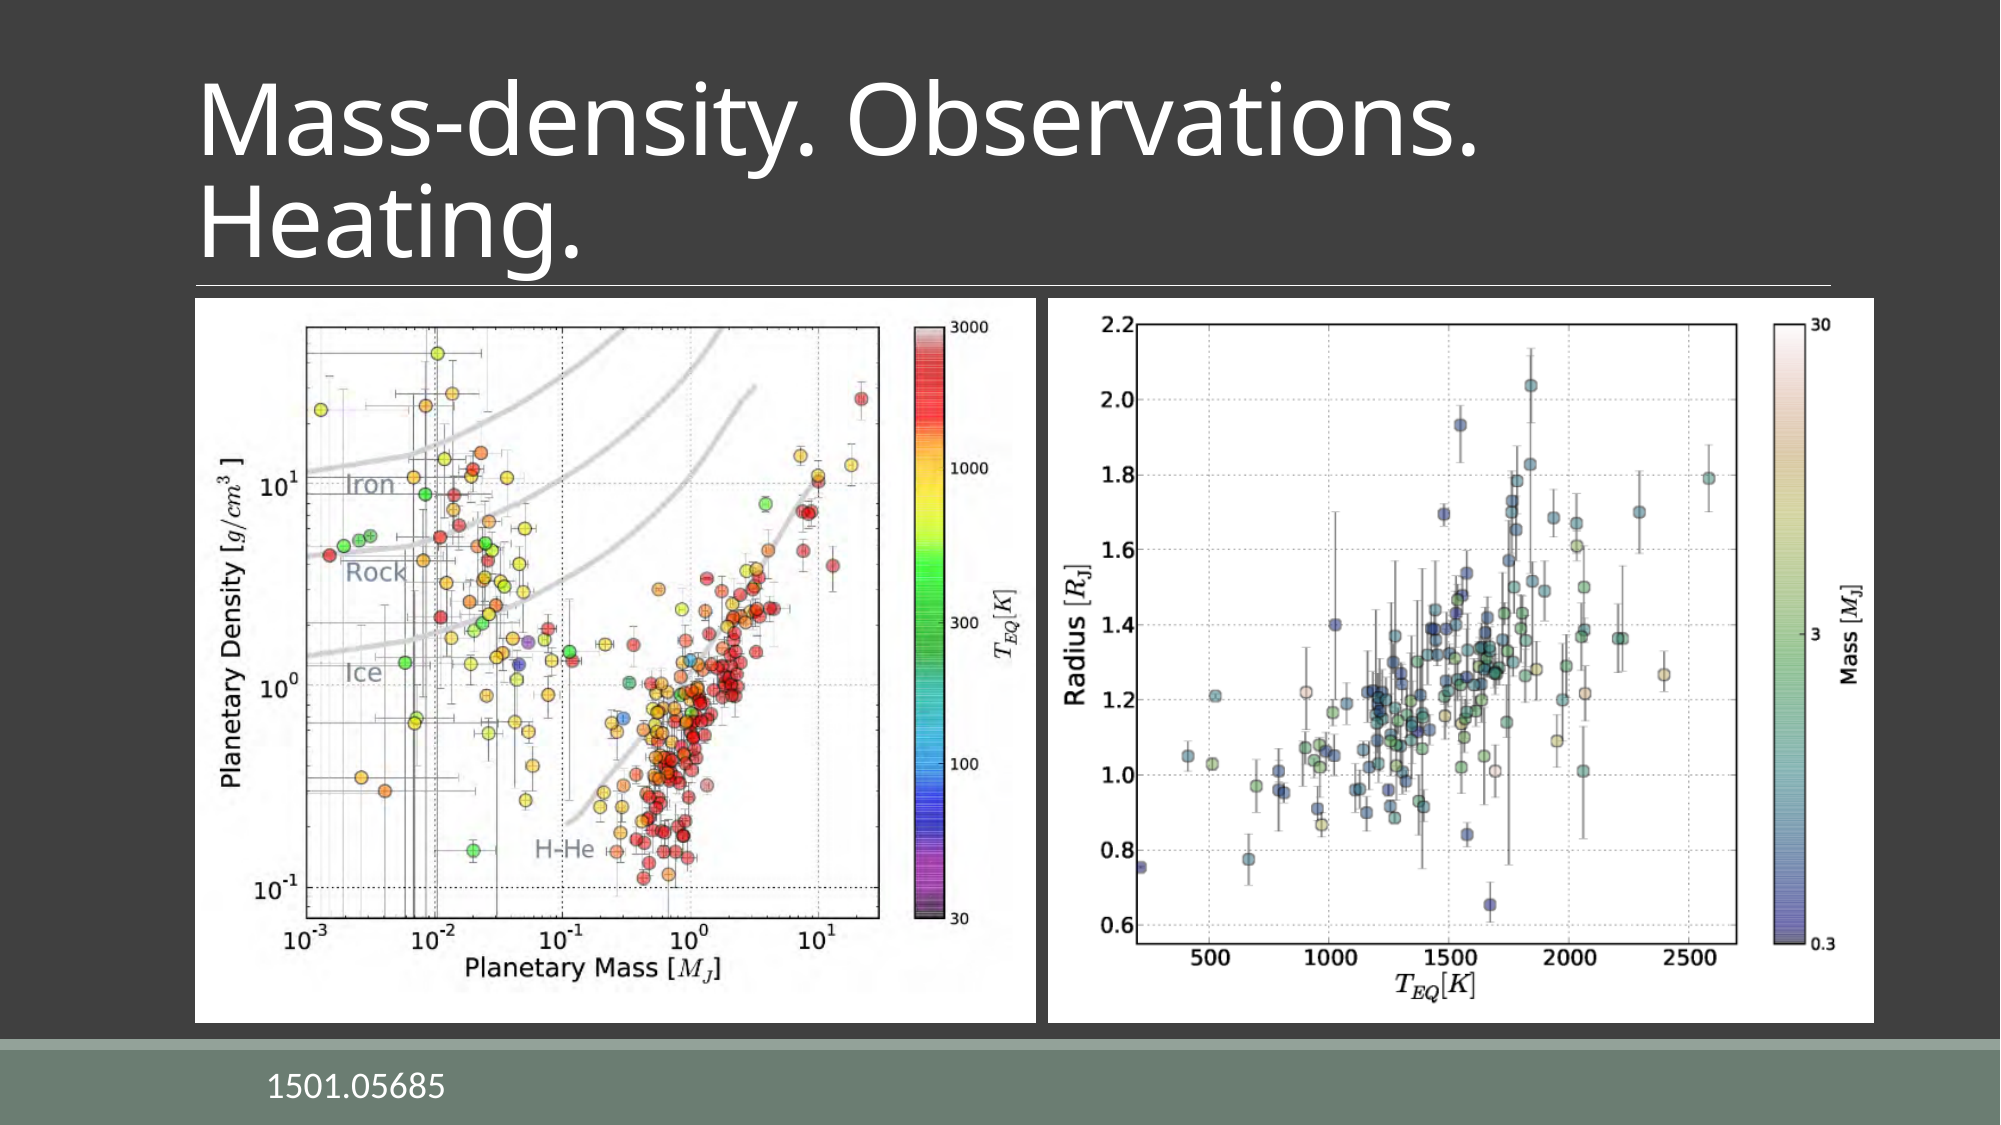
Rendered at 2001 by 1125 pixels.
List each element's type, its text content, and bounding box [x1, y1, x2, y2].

picture [194, 298, 1037, 1024]
text_box 1501.05685 [250, 1053, 462, 1114]
picture [1048, 298, 1875, 1024]
title Mass-density. Observations. Heating. [180, 47, 1830, 285]
